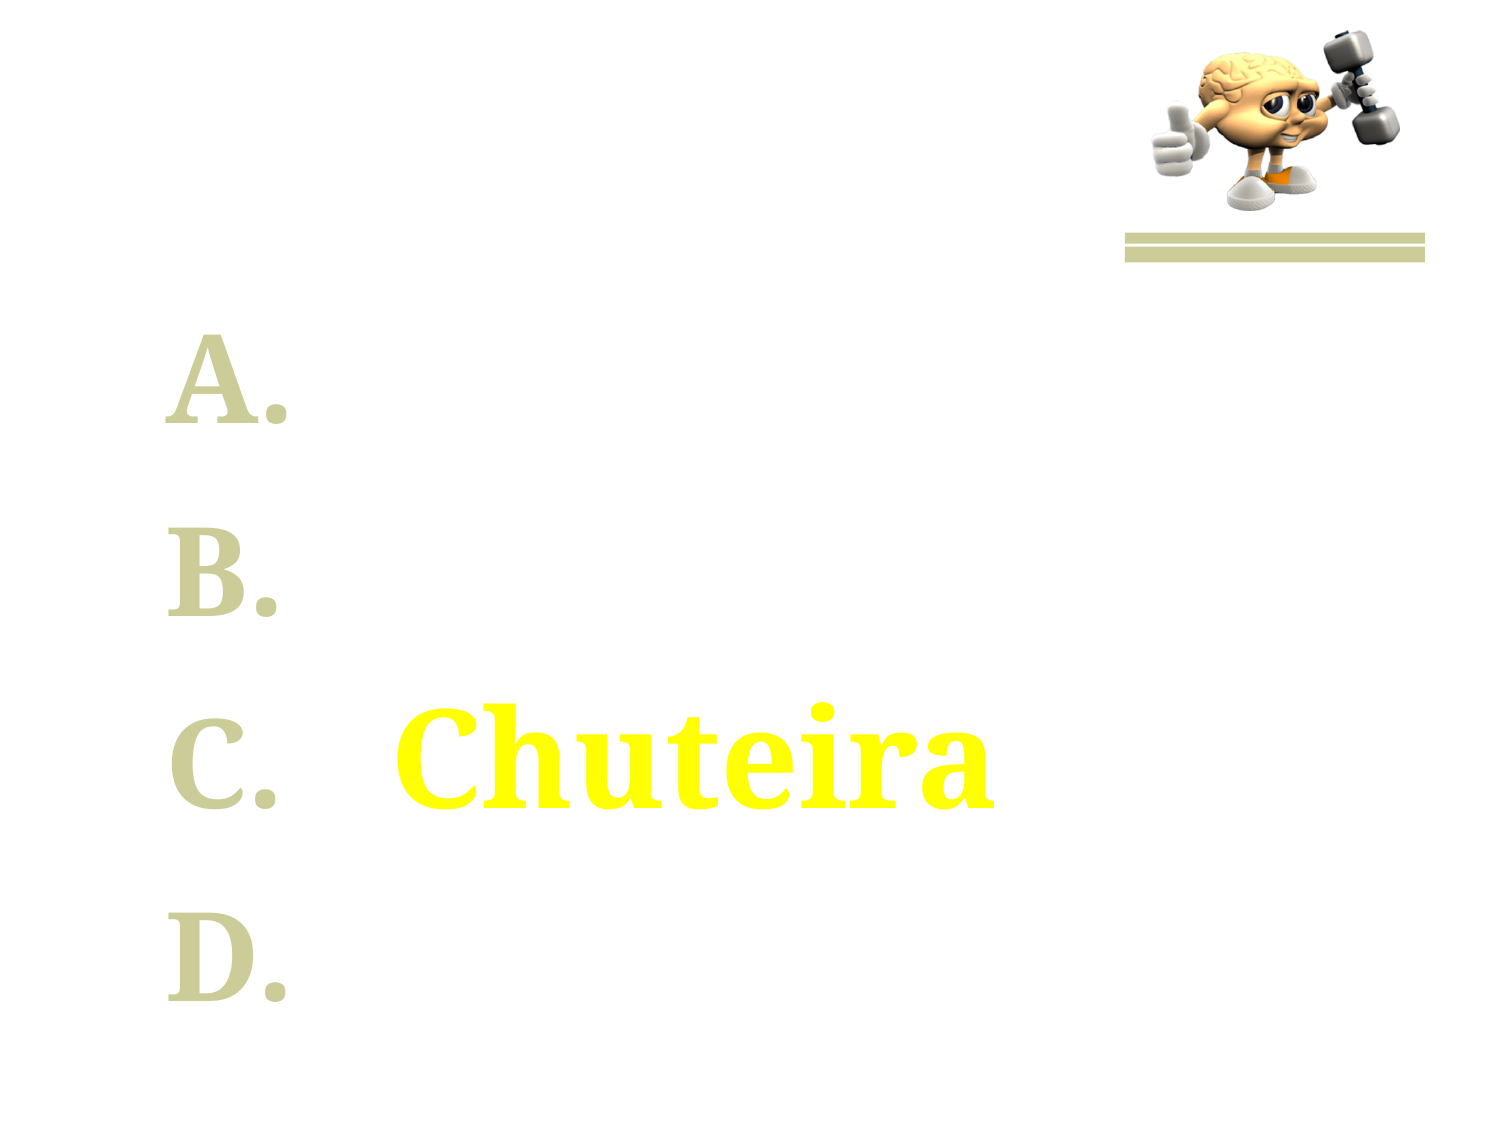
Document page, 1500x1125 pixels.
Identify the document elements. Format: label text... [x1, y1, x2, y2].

list Tênis Sapatilha Chuteira Coturno [150, 278, 1425, 1083]
picture [1151, 30, 1400, 211]
